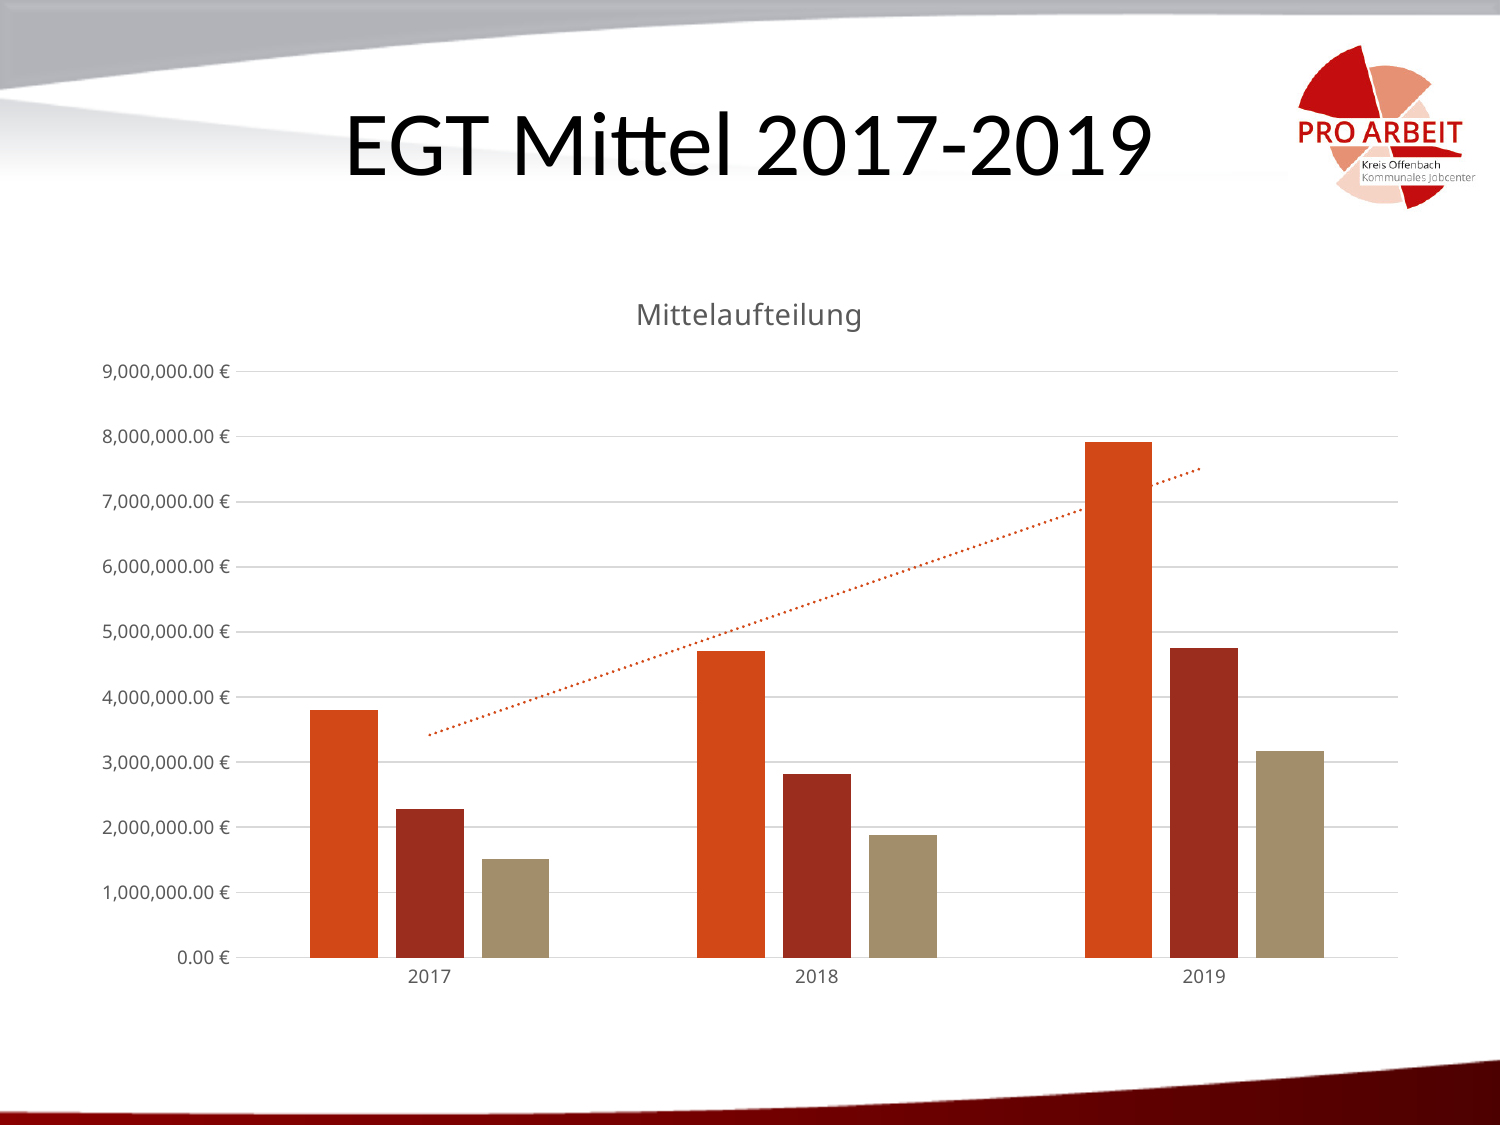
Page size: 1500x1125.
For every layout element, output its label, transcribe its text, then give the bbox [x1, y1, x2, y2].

title EGT Mittel 2017-2019 [75, 45, 1425, 233]
chart [74, 262, 1426, 1006]
picture [0, 0, 1500, 1125]
